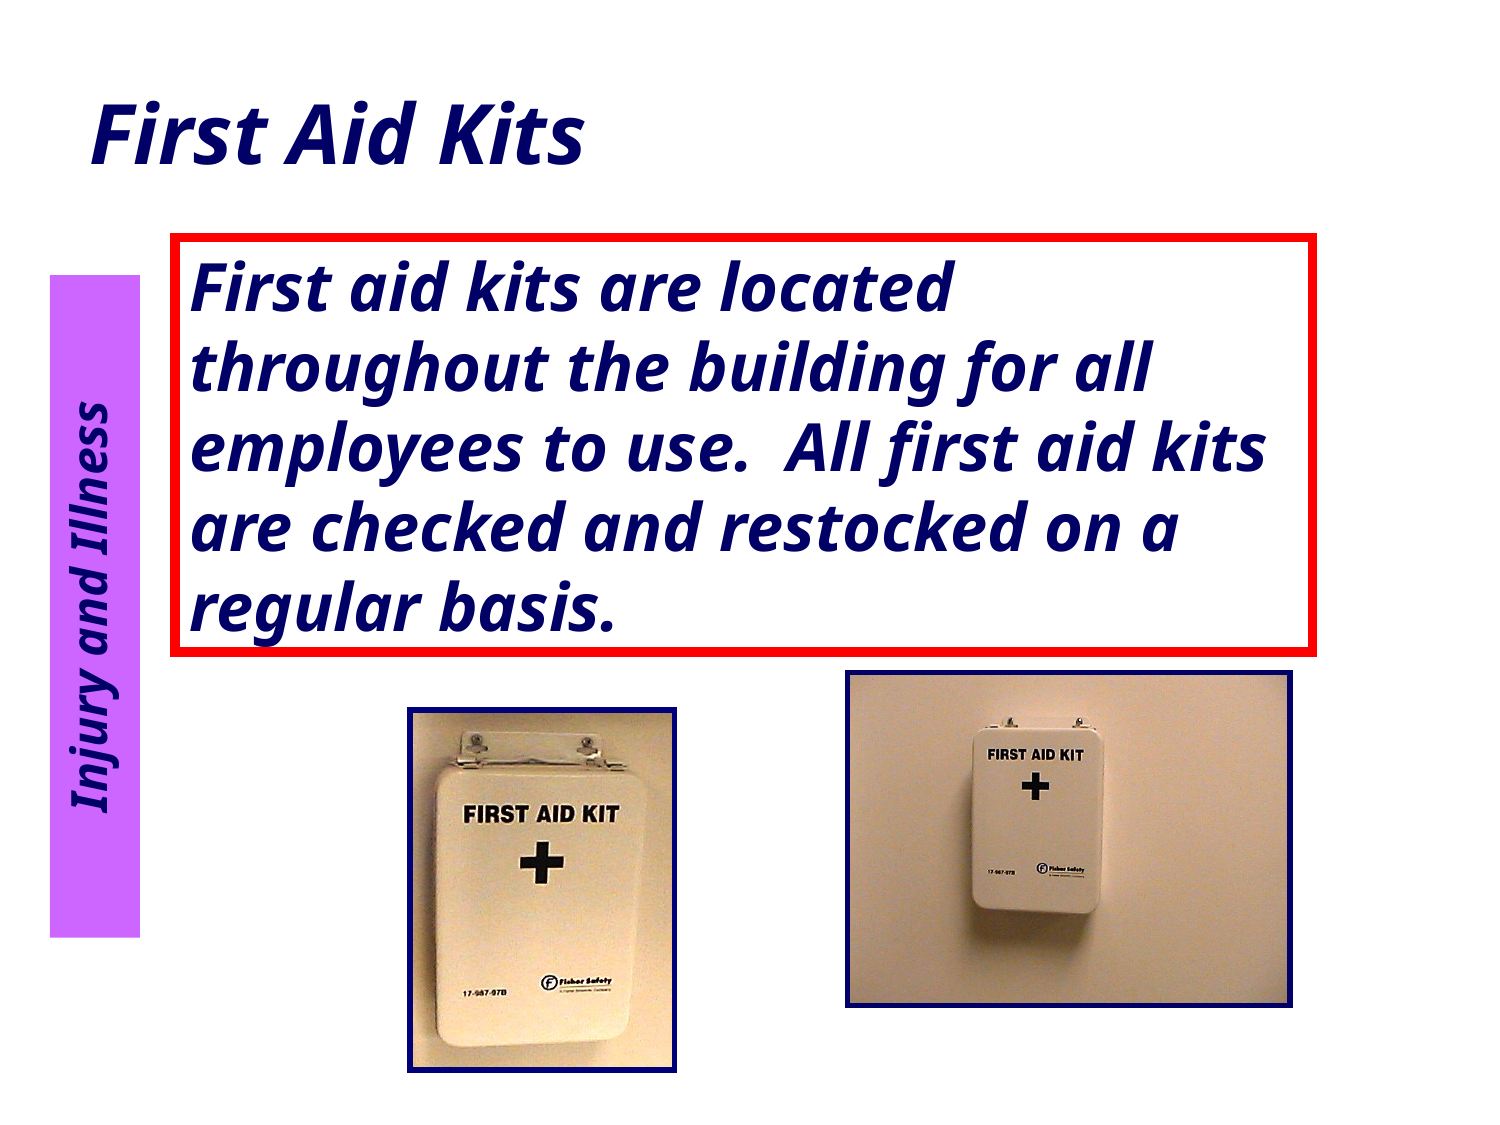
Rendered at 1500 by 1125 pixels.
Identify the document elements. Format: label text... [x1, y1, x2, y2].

text_box First aid kits are located throughout the building for all employees to use. All first aid kits are checked and restocked on a regular basis. [174, 237, 1313, 652]
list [849, 674, 1288, 1004]
text_box Injury and Illness [49, 275, 140, 938]
title First Aid Kits [75, 50, 1198, 182]
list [412, 712, 673, 1068]
